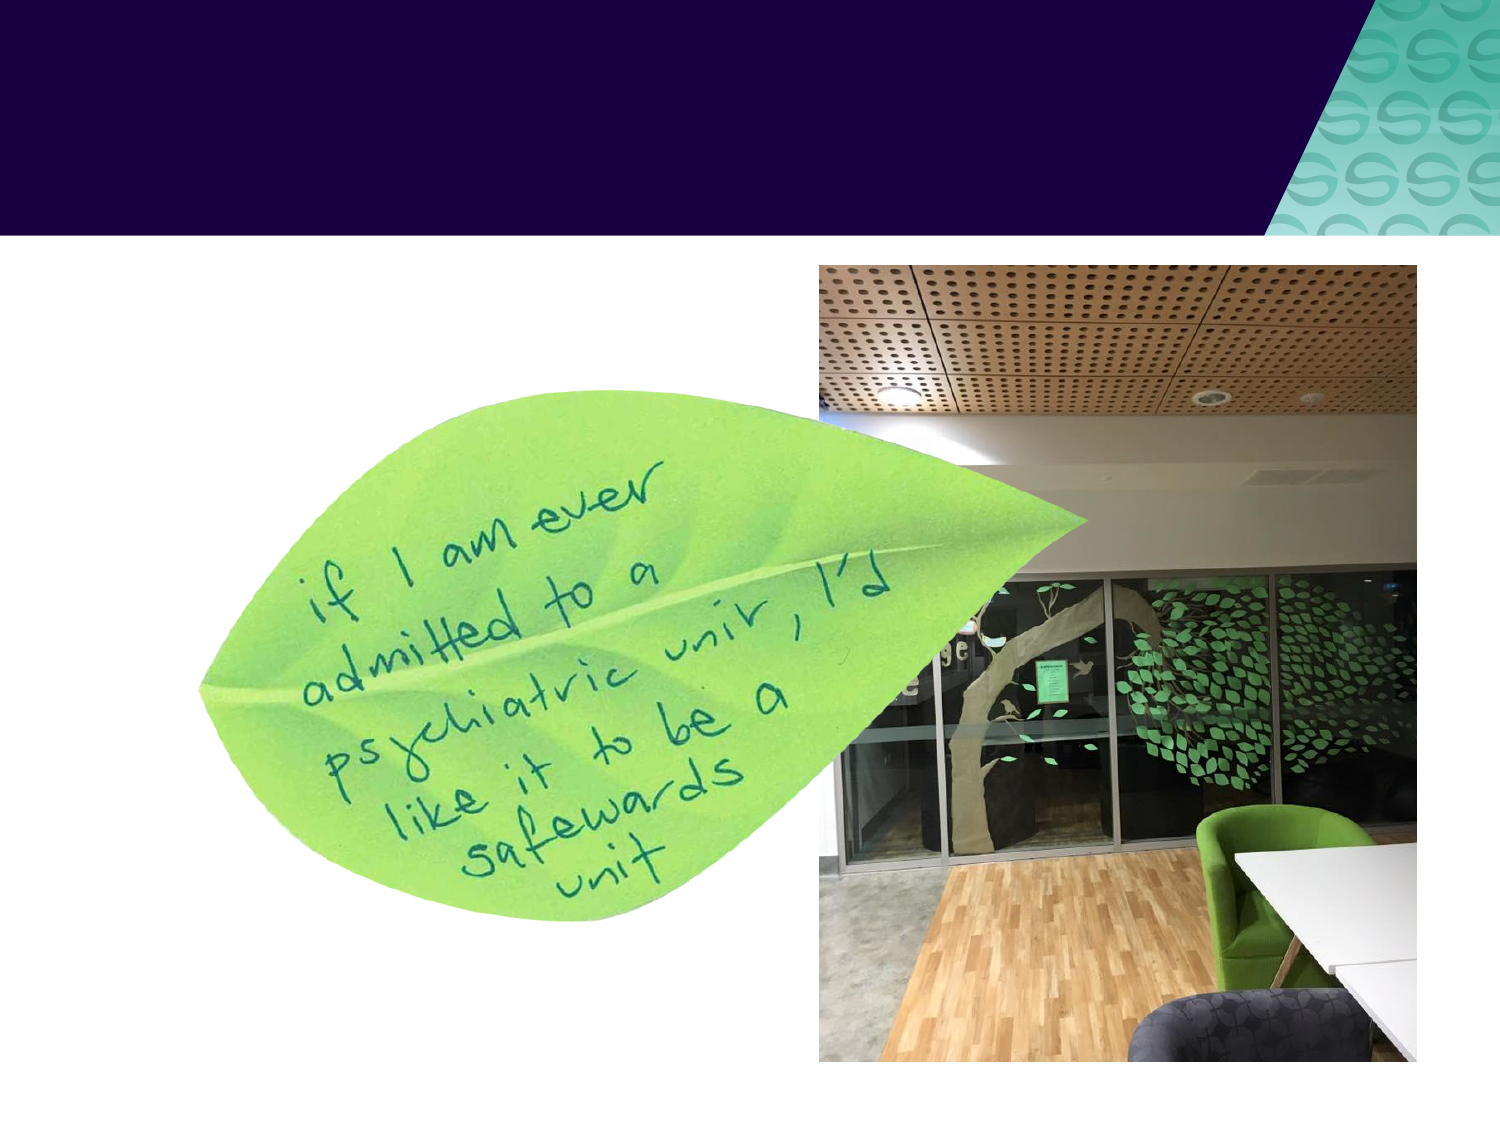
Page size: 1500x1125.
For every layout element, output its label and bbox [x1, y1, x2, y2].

list [819, 265, 1417, 1063]
picture [0, 0, 1500, 1125]
